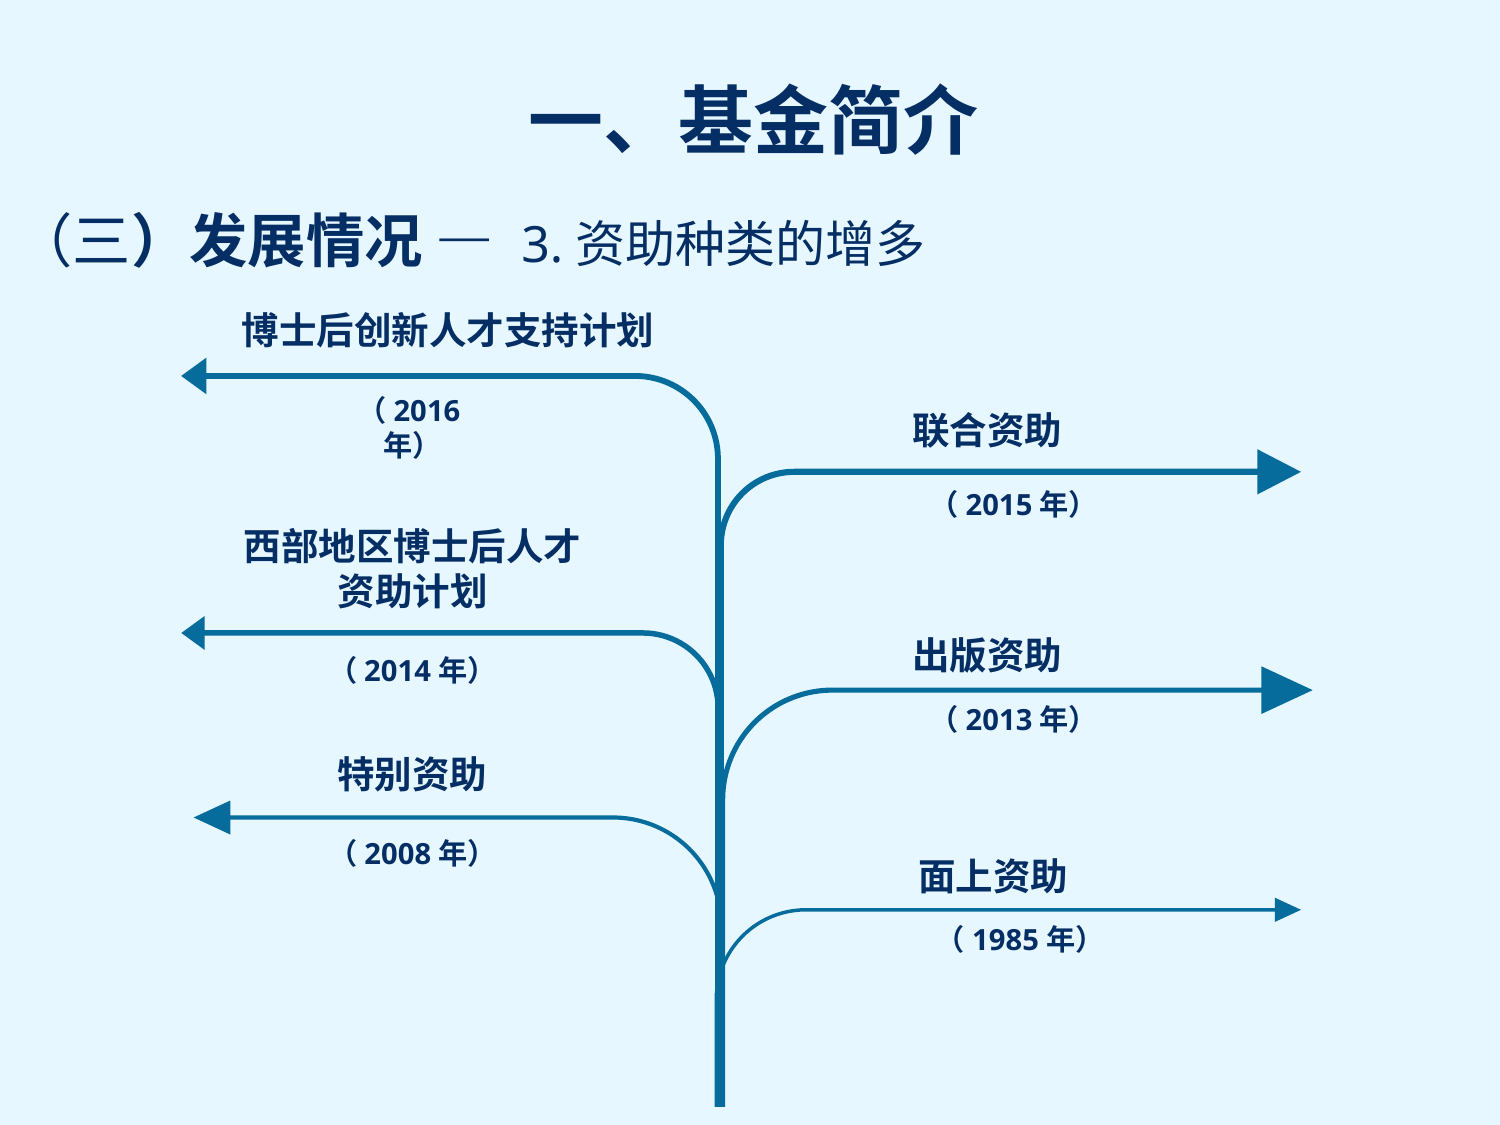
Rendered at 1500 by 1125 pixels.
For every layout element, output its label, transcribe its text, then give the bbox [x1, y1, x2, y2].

text_box （2014年） [292, 644, 533, 695]
text_box [724, 666, 1313, 1107]
text_box [721, 449, 1301, 918]
text_box [726, 897, 1302, 963]
text_box [181, 357, 721, 1107]
text_box 面上资助 [903, 845, 1134, 906]
text_box （三）发展情况 — 3.资助种类的增多 [0, 196, 1182, 291]
text_box （2013年） [914, 694, 1173, 744]
text_box 出版资助 [897, 624, 1128, 684]
text_box （2008年） [298, 827, 527, 878]
text_box （1985年） [921, 913, 1128, 964]
text_box （2016年） [323, 384, 502, 470]
text_box 西部地区博士后人才资助计划 [222, 515, 603, 620]
text_box [193, 800, 715, 897]
text_box 博士后创新人才支持计划 [222, 299, 674, 360]
text_box [181, 616, 715, 701]
text_box 特别资助 [297, 744, 528, 804]
text_box 联合资助 [897, 399, 1128, 460]
text_box （2015年） [914, 479, 1141, 529]
